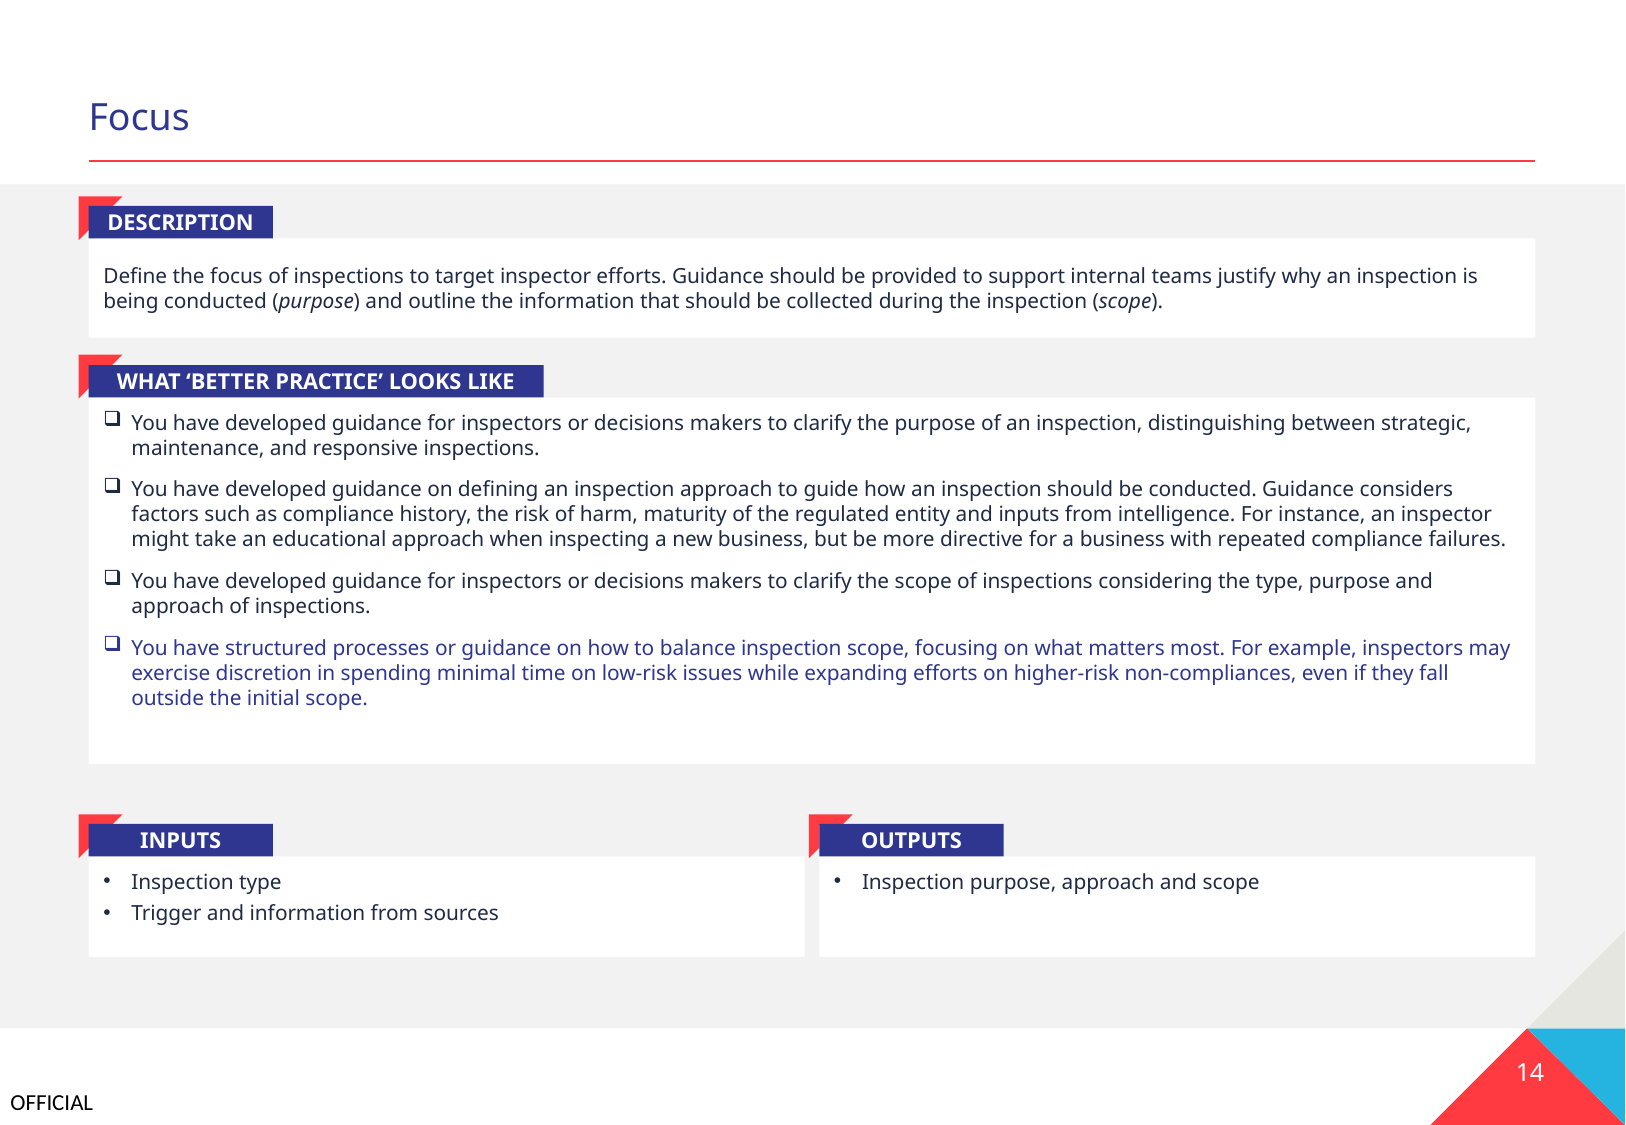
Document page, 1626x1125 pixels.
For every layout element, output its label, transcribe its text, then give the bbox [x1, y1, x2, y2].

title Focus [88, 88, 1536, 146]
text_box [76, 812, 125, 861]
text_box OUTPUTS [817, 822, 1006, 858]
text_box DESCRIPTION [86, 204, 275, 240]
text_box Inspection purpose, approach and scope [817, 854, 1537, 959]
text_box Inspection type Trigger and information from sources [86, 854, 807, 959]
text_box [76, 352, 125, 401]
text_box [806, 812, 855, 861]
text_box [76, 194, 125, 243]
text_box INPUTS [86, 822, 275, 858]
text_box WHAT ‘BETTER PRACTICE’ LOOKS LIKE [86, 363, 546, 400]
text_box You have developed guidance for inspectors or decisions makers to clarify the purpose of an inspection, distinguishing between strategic, maintenance, and responsive inspections. You have developed guidance on defining an inspection approach to guide how an inspection should be conducted. Guidance considers factors such as compliance history, the risk of harm, maturity of the regulated entity and inputs from intelligence. For instance, an inspector might take an educational approach when inspecting a new business, but be more directive for a business with repeated compliance failures. You have developed guidance for inspectors or decisions makers to clarify the scope of inspections considering the type, purpose and approach of inspections. You have structured processes or guidance on how to balance inspection scope, focusing on what matters most. For example, inspectors may exercise discretion in spending minimal time on low-risk issues while expanding efforts on higher-risk non-compliances, even if they fall outside the initial scope. [86, 395, 1537, 766]
text_box Define the focus of inspections to target inspector efforts. Guidance should be provided to support internal teams justify why an inspection is being conducted (purpose) and outline the information that should be collected during the inspection (scope). [86, 236, 1537, 340]
